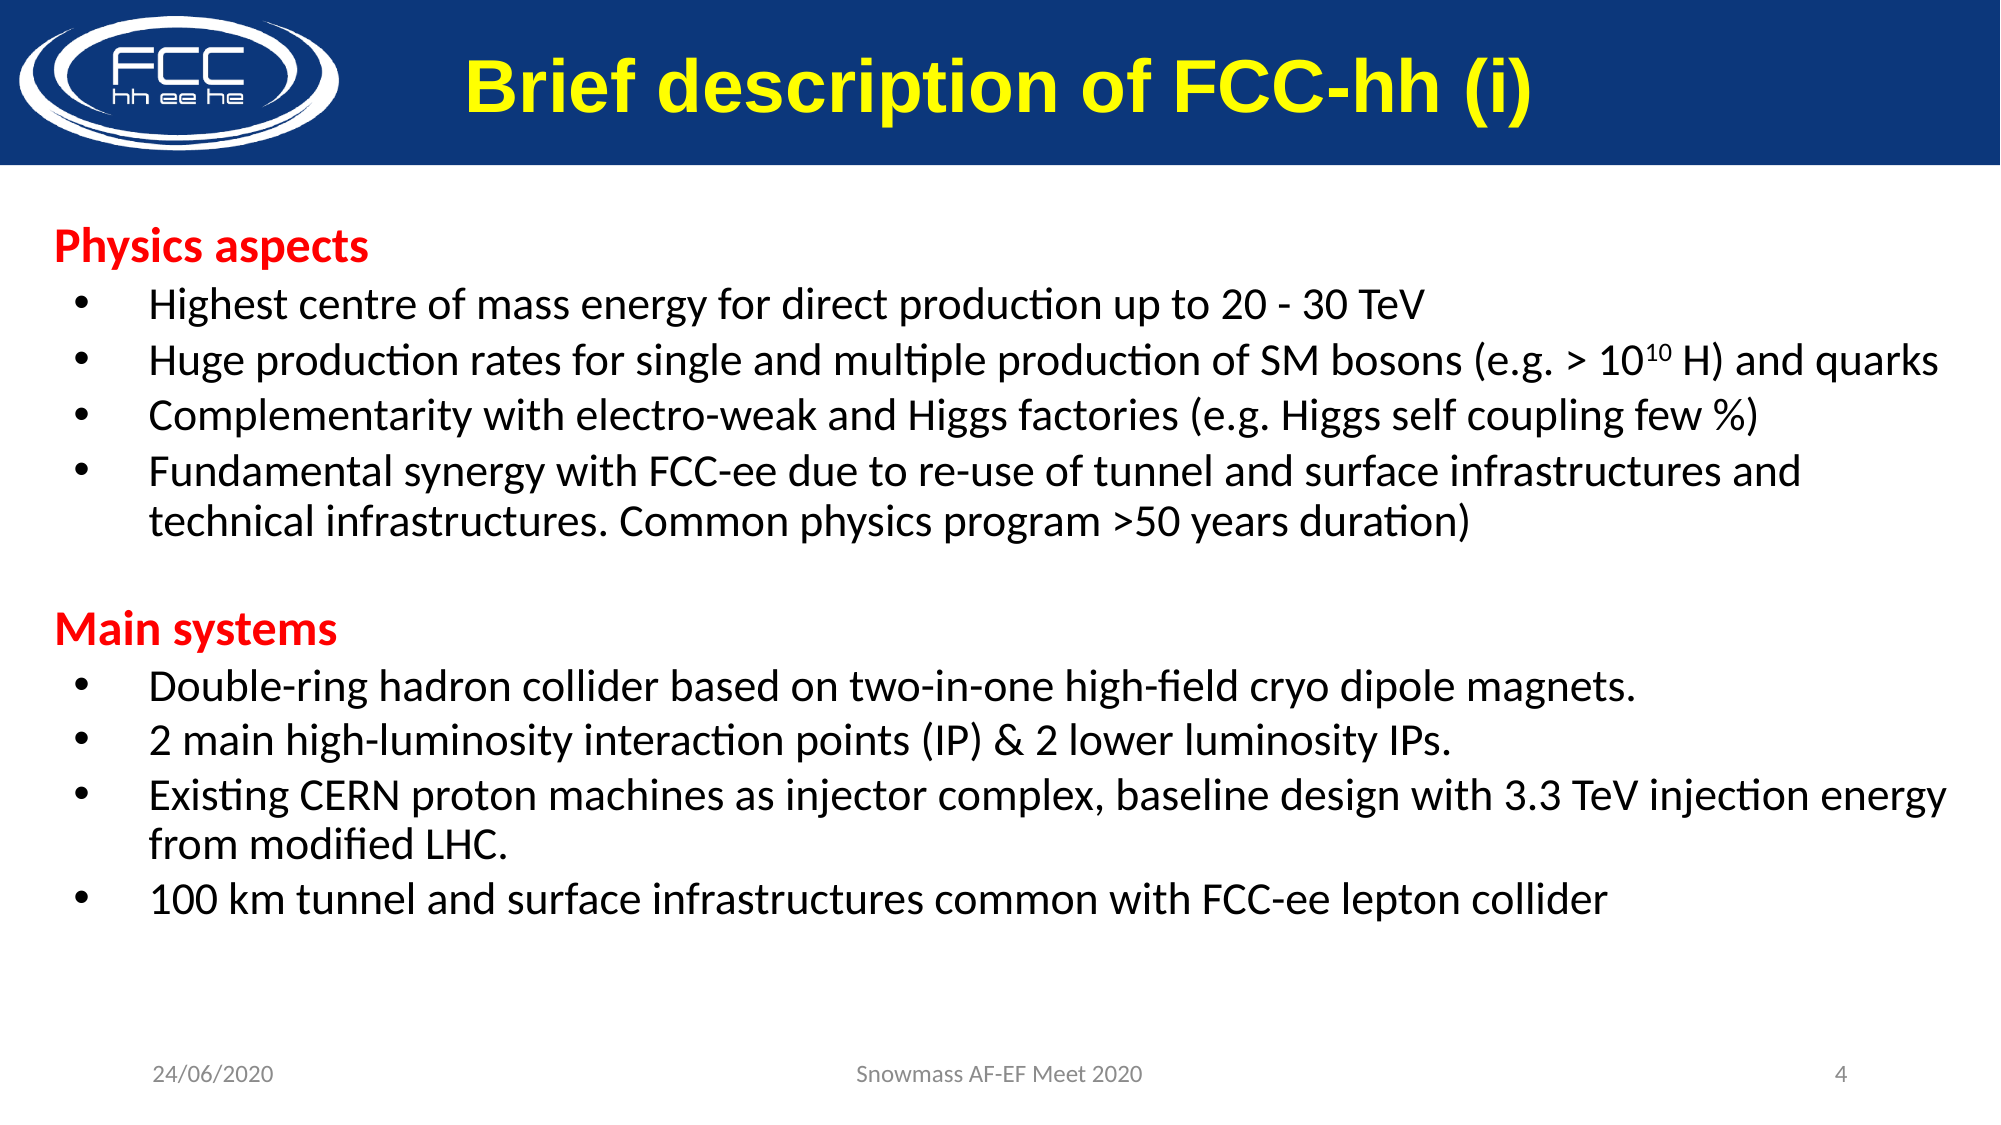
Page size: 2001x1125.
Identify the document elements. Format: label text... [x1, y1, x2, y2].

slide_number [137, 1042, 588, 1103]
text_box Brief description of FCC-hh (i) [0, 0, 2000, 166]
text_box Physics aspects Highest centre of mass energy for direct production up to 20 - 30 TeV Huge production rates for single and multiple production of SM bosons (e.g. > 1010 H) and quarks Complementarity with electro-weak and Higgs factories (e.g. Higgs self coupling few %) Fundamental synergy with FCC-ee due to re-use of tunnel and surface infrastructures and technical infrastructures. Common physics program >50 years duration) Main systems Double-ring hadron collider based on two-in-one high-field cryo dipole magnets. 2 main high-luminosity interaction points (IP) & 2 lower luminosity IPs. Existing CERN proton machines as injector complex, baseline design with 3.3 TeV injection energy from modified LHC. 100 km tunnel and surface infrastructures common with FCC-ee lepton collider [39, 212, 1973, 933]
footer Snowmass AF-EF Meet 2020 [662, 1042, 1338, 1103]
picture [11, 9, 590, 154]
slide_number 4 [1412, 1042, 1863, 1103]
